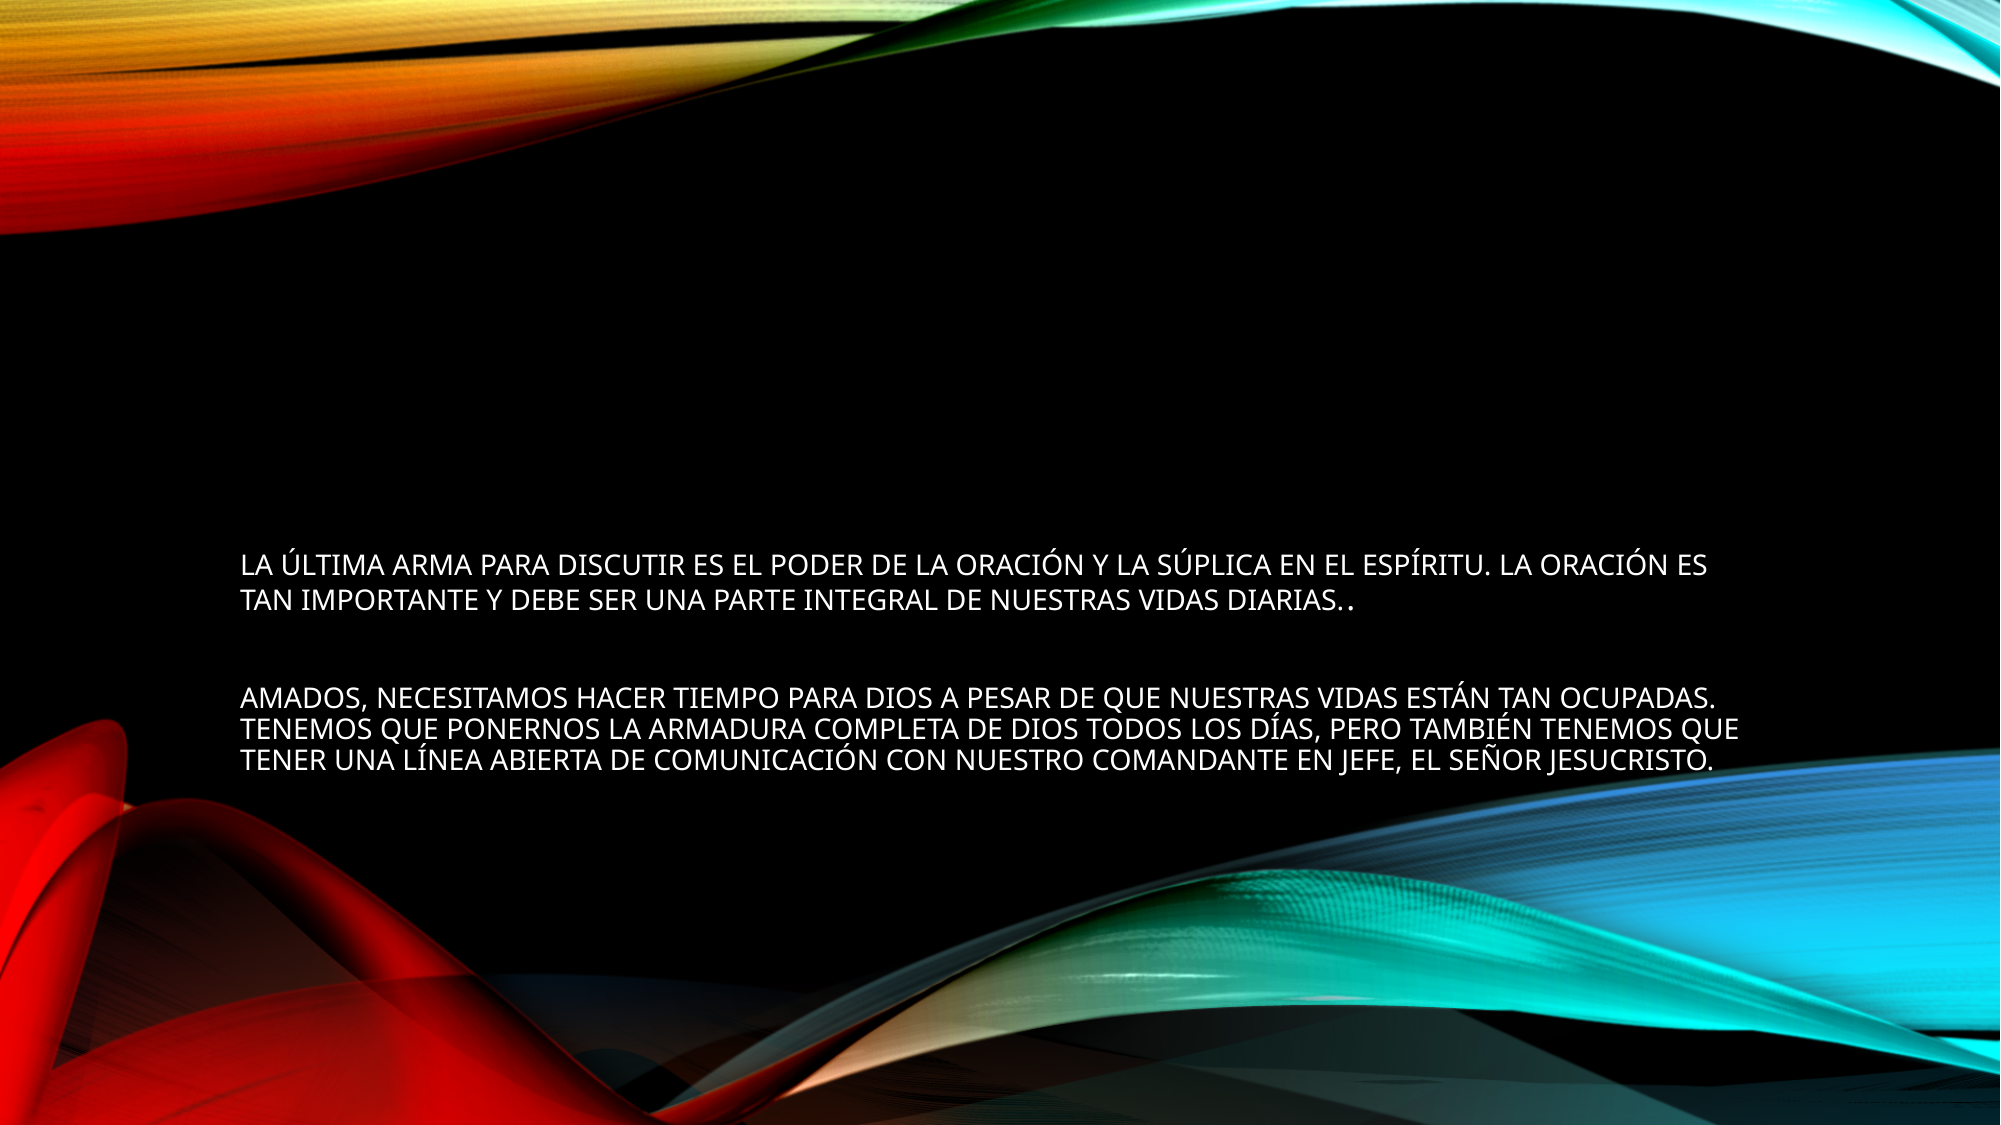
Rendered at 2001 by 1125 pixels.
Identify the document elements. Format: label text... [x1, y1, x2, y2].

picture [0, 717, 2000, 1125]
picture [0, 0, 2000, 237]
title La última arma para discutir es el poder de la oración y la súplica en el espíritu. La oración es tan importante y debe ser una parte integral de nuestras vidas diarias.. Amados, necesitamos hacer tiempo para Dios a pesar de que nuestras vidas están tan ocupadas. Tenemos que ponernos la armadura completa de dios todos los días, pero también tenemos que tener una línea abierta de comunicación con nuestro comandante en jefe, el señor Jesucristo. [225, 484, 1775, 784]
